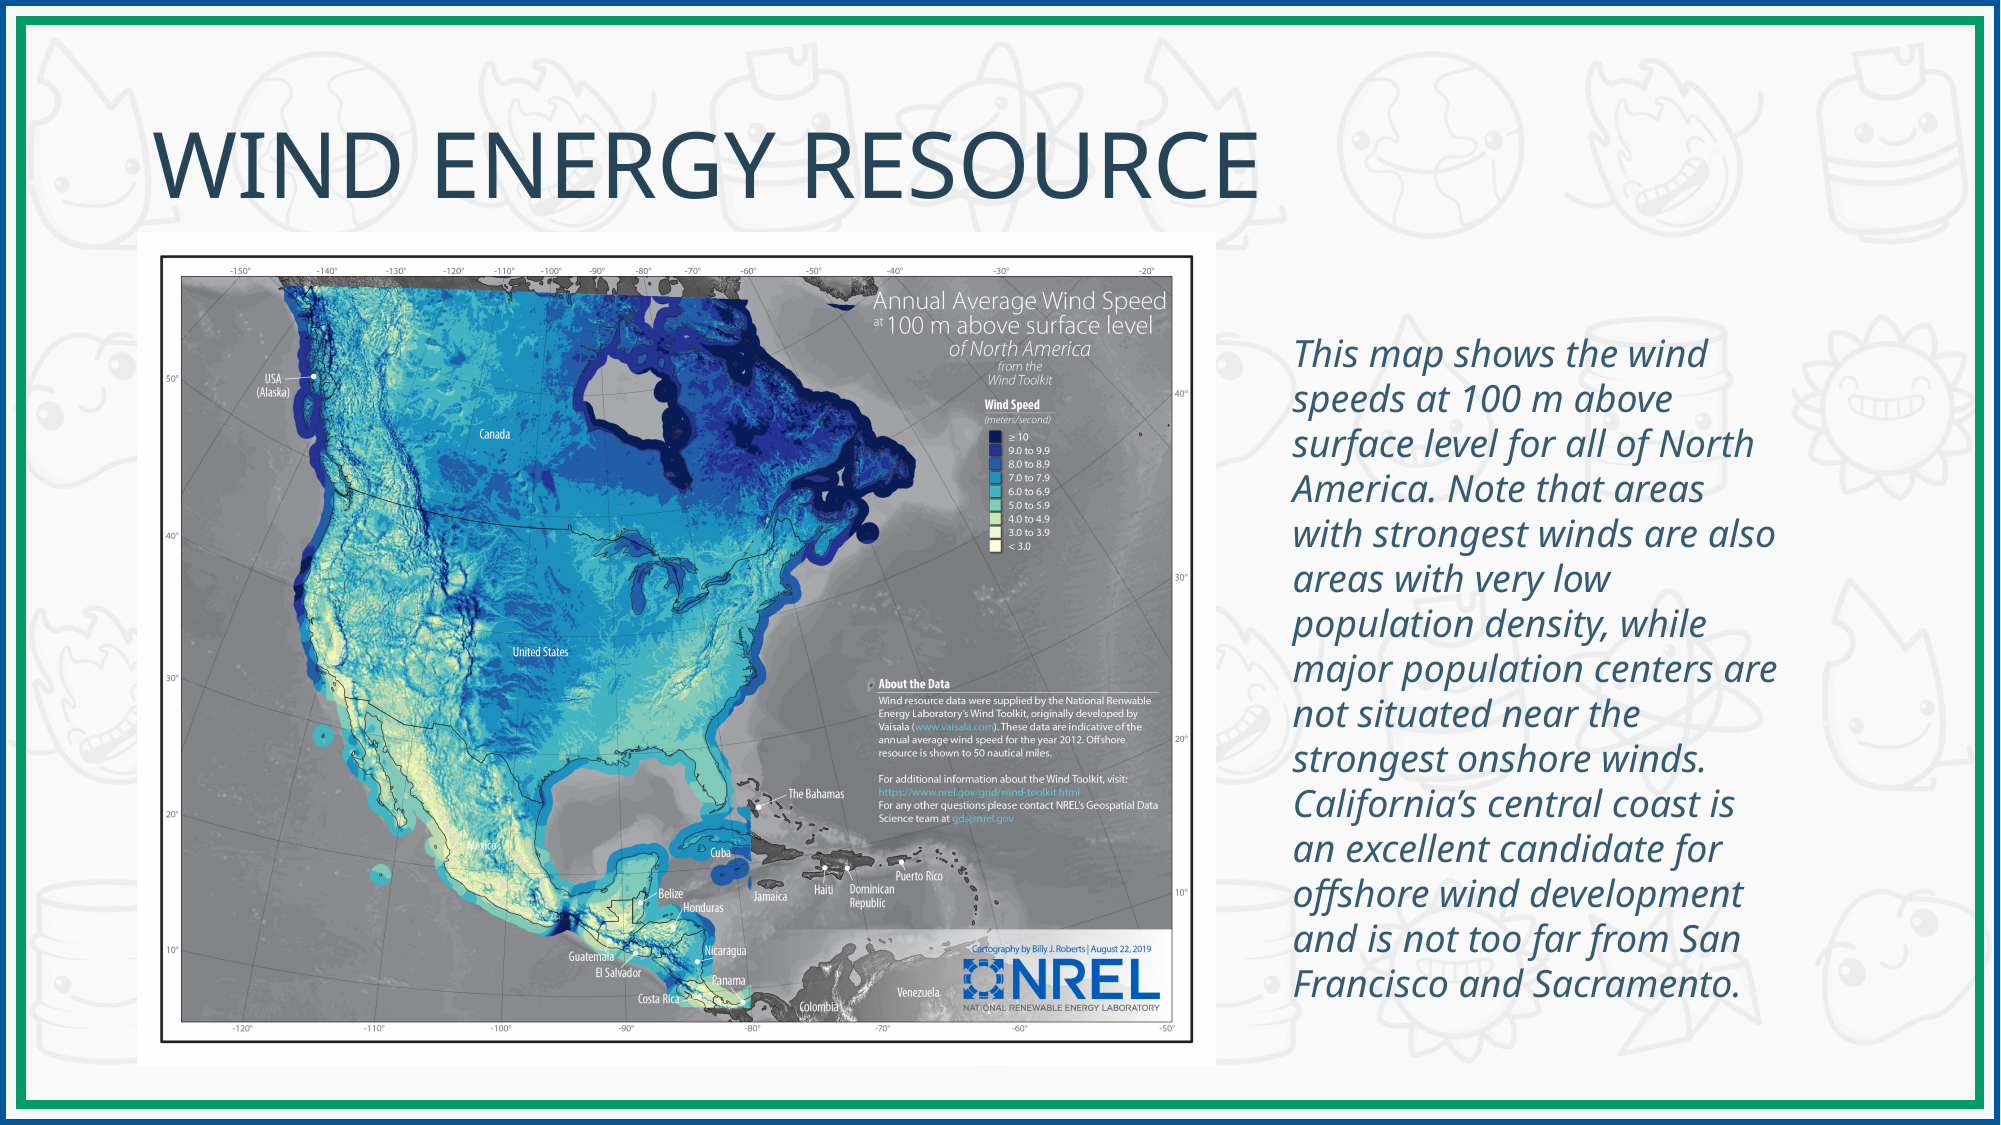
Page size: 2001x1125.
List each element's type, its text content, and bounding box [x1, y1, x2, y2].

picture [137, 232, 1216, 1066]
text_box This map shows the wind speeds at 100 m above surface level for all of North America. Note that areas with strongest winds are also areas with very low population density, while major population centers are not situated near the strongest onshore winds. California’s central coast is an excellent candidate for offshore wind development and is not too far from San Francisco and Sacramento. [1265, 322, 1794, 1013]
title Wind Energy Resource [137, 59, 1863, 278]
